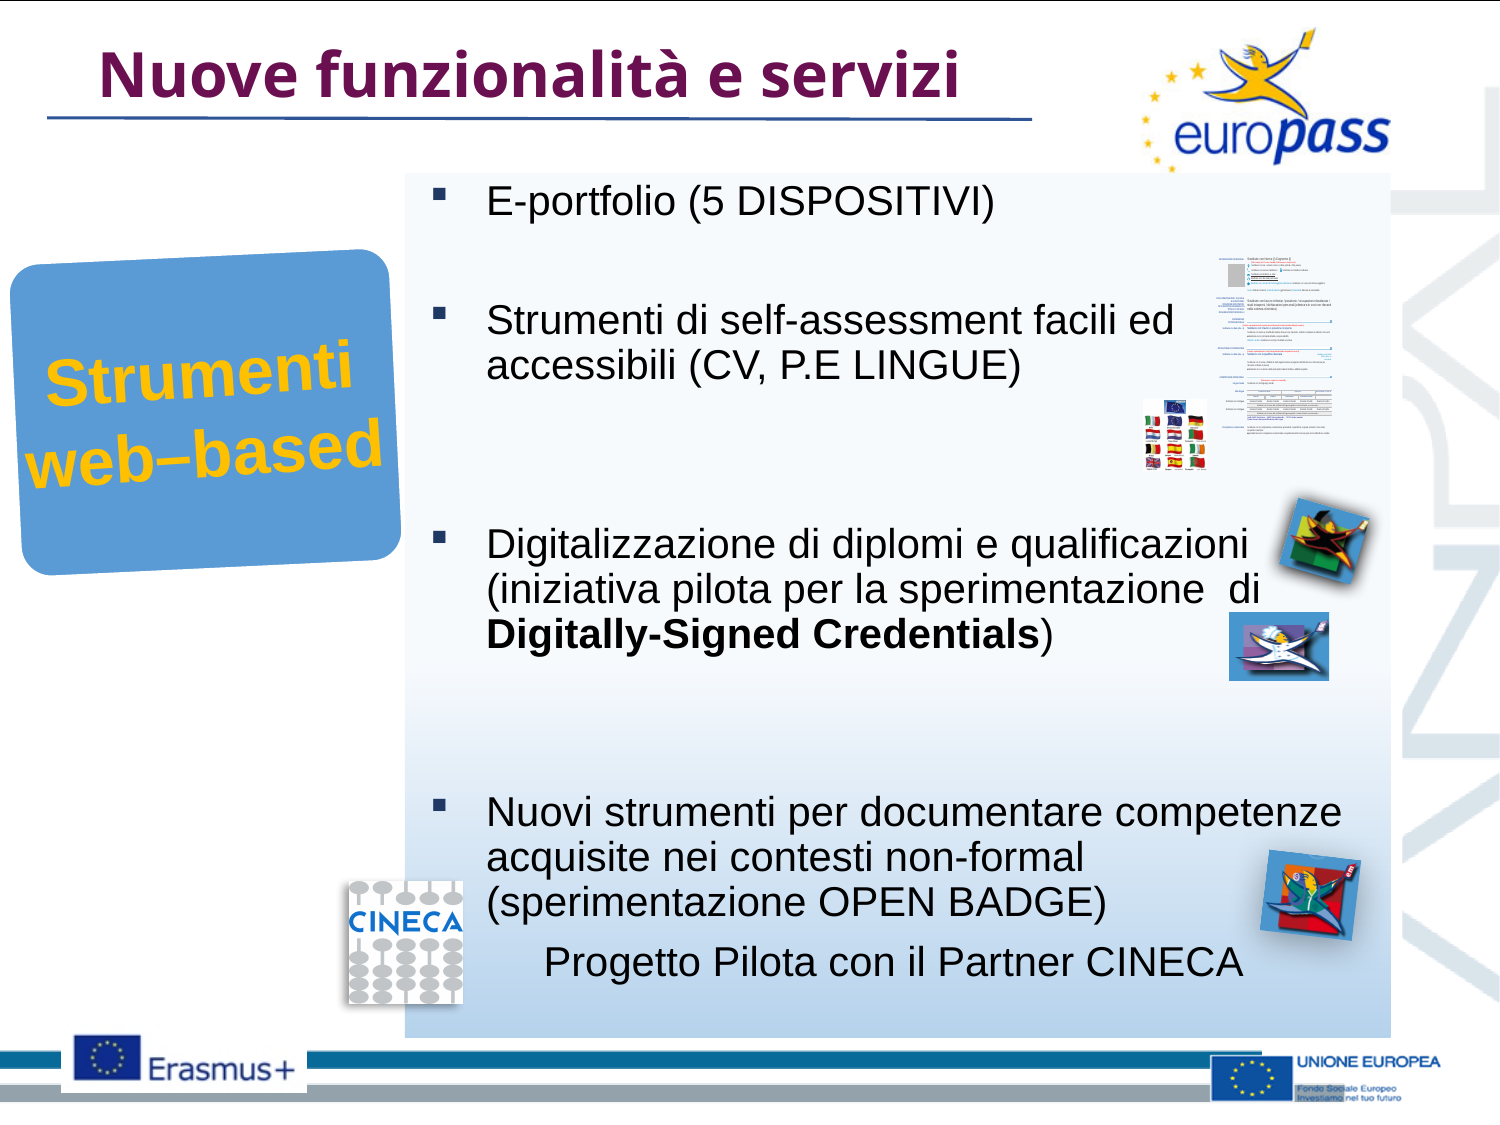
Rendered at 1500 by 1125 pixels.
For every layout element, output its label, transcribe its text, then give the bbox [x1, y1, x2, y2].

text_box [0, 173, 1401, 1038]
picture [1142, 399, 1207, 471]
picture [348, 880, 463, 1004]
text_box Nuove funzionalità e servizi [0, 0, 1206, 149]
picture [1263, 853, 1358, 936]
picture [1286, 505, 1362, 576]
picture [0, 0, 1500, 1125]
picture [1228, 611, 1330, 681]
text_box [1215, 256, 1332, 436]
